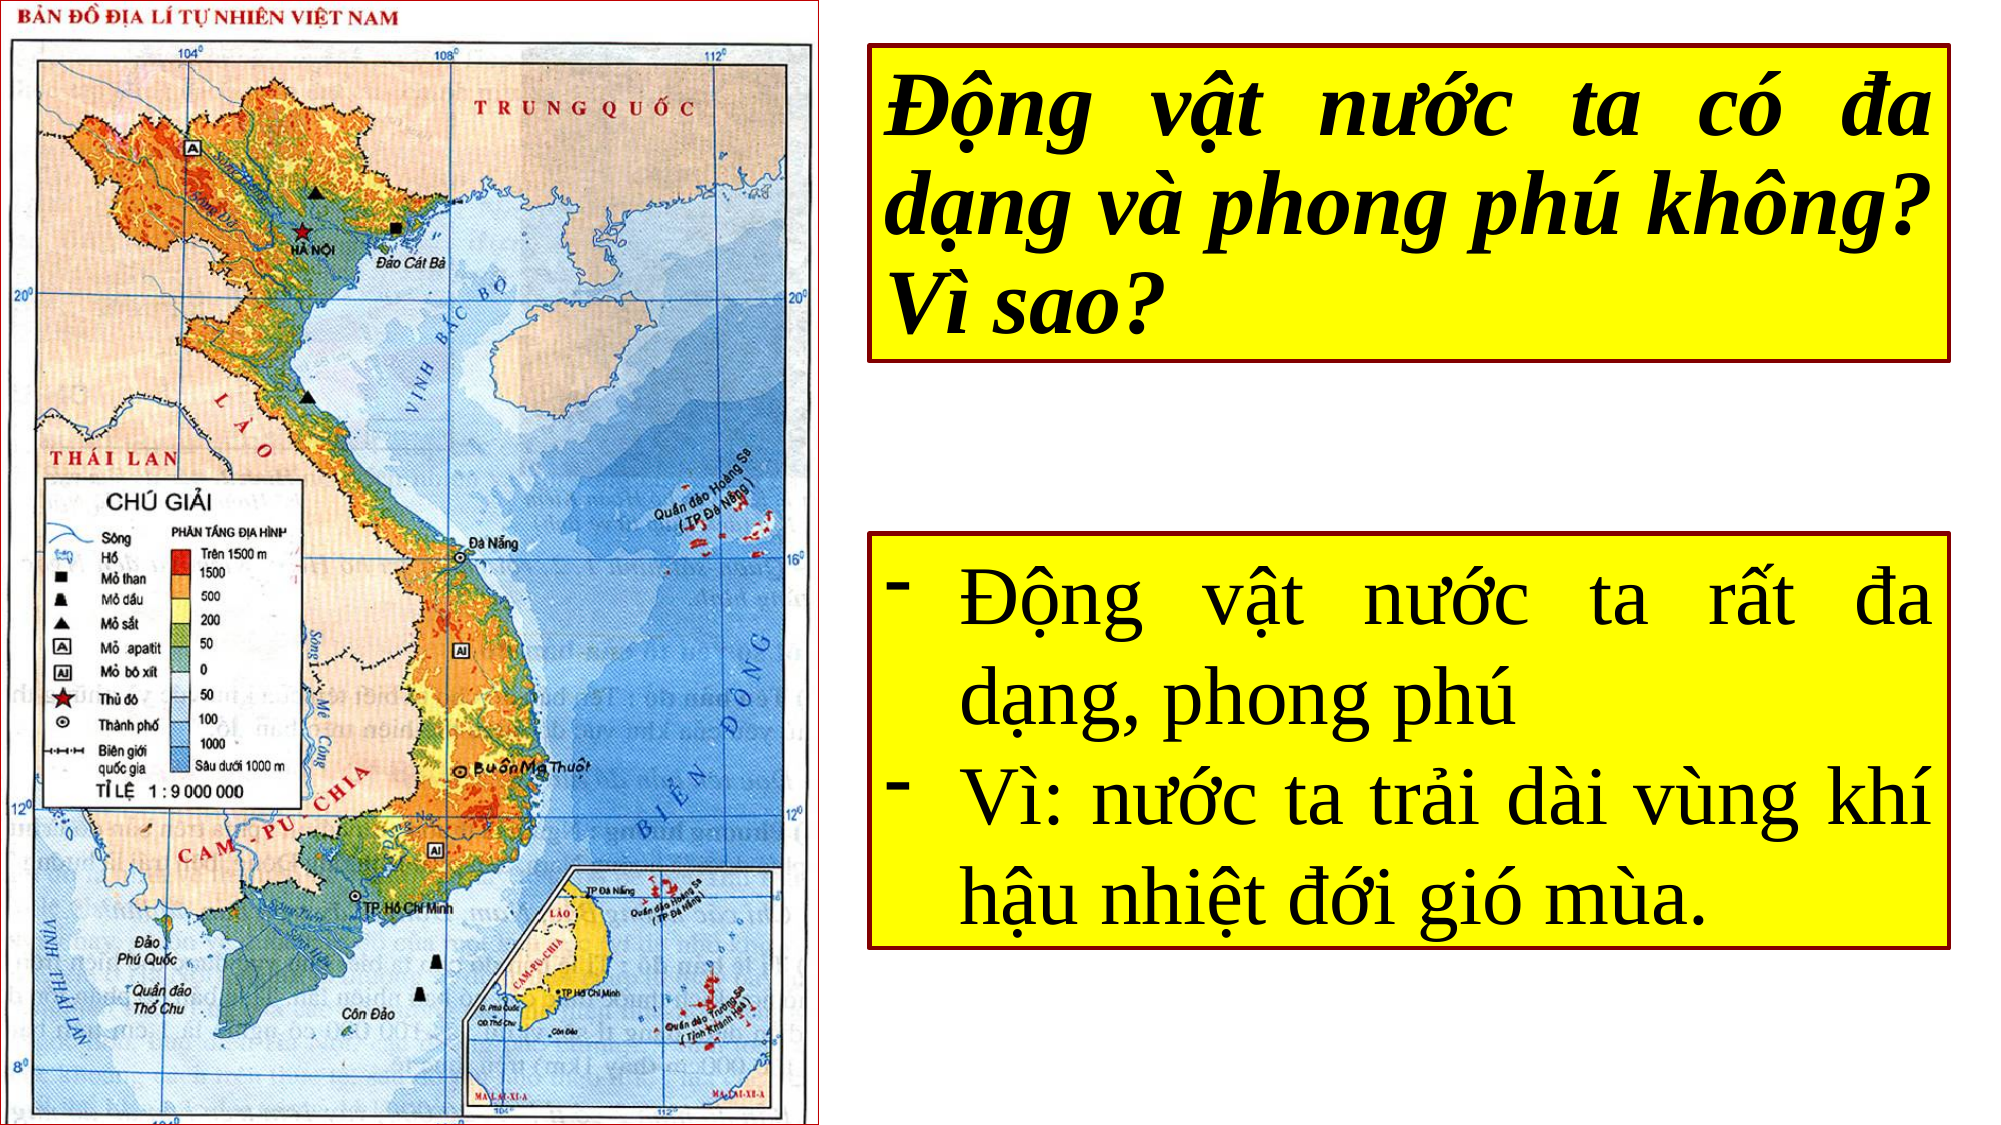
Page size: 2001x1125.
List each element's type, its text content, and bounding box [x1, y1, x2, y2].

title Động vật nước ta có đa dạng và phong phú không? Vì sao? [869, 45, 1949, 362]
text_box Động vật nước ta rất đa dạng, phong phú Vì: nước ta trải dài vùng khí hậu nhiệt đới gió mùa. [869, 533, 1949, 949]
text_box [820, 0, 2000, 1125]
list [0, 0, 820, 1125]
